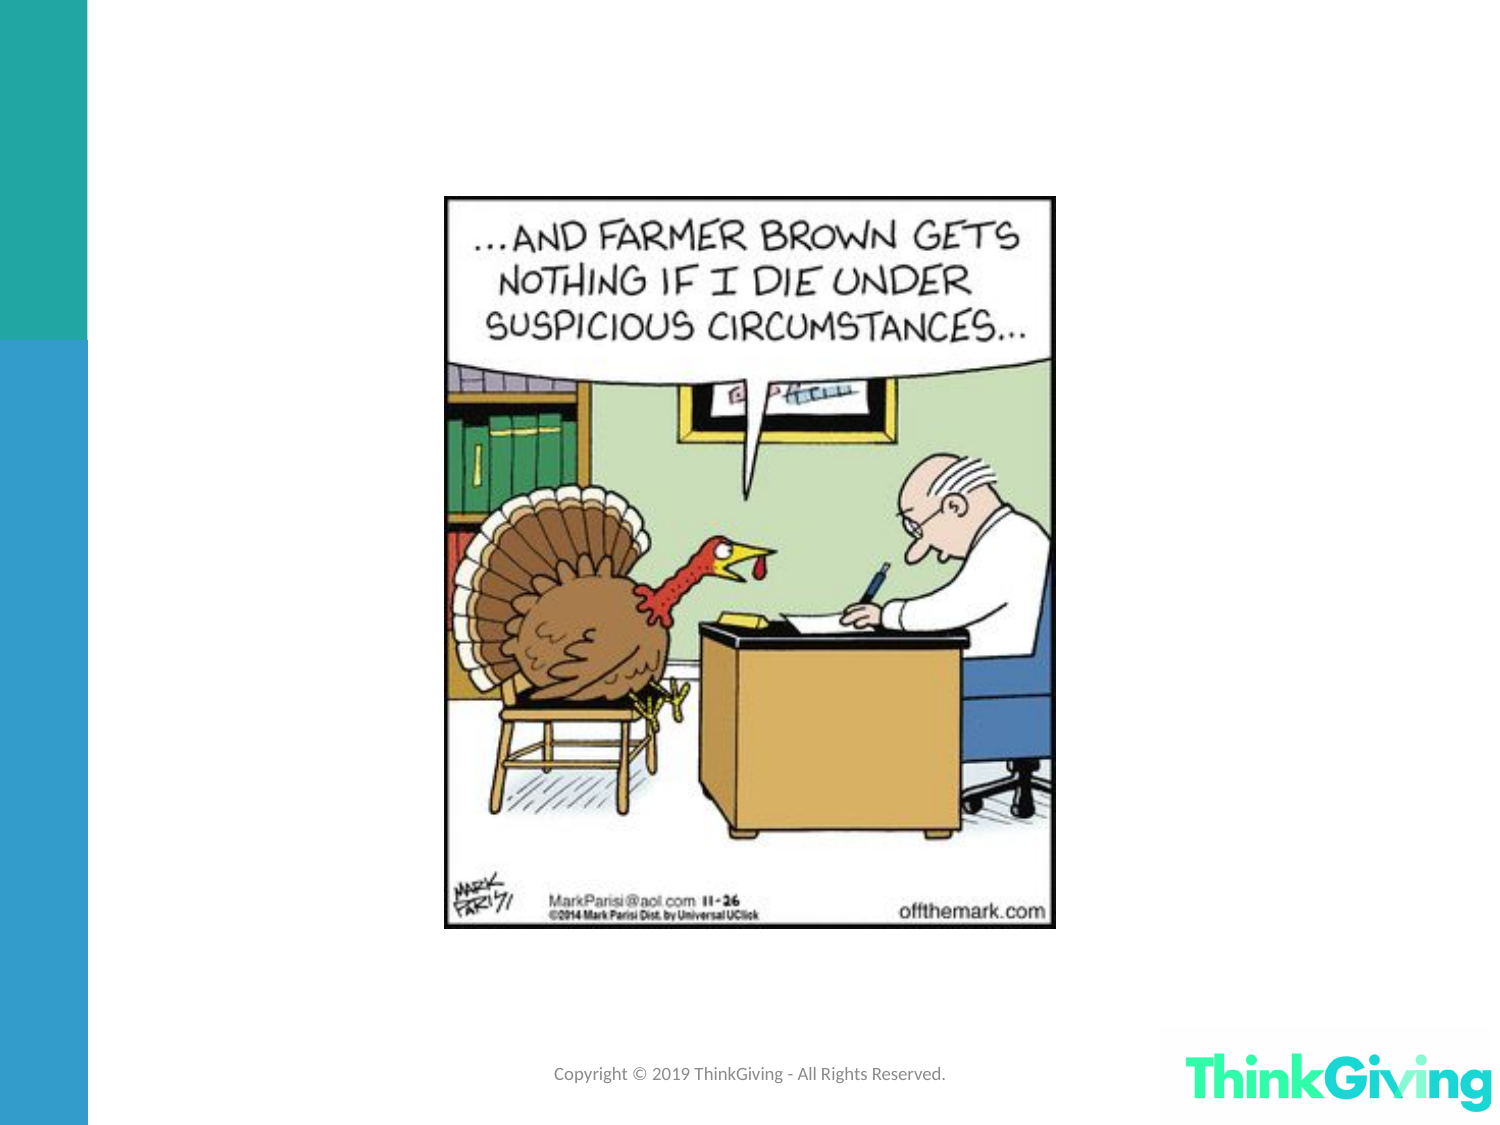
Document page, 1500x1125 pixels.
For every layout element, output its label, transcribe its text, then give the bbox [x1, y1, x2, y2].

picture [1160, 1027, 1492, 1125]
footer Copyright © 2019 ThinkGiving - All Rights Reserved. [496, 1042, 1004, 1103]
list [444, 196, 1056, 929]
